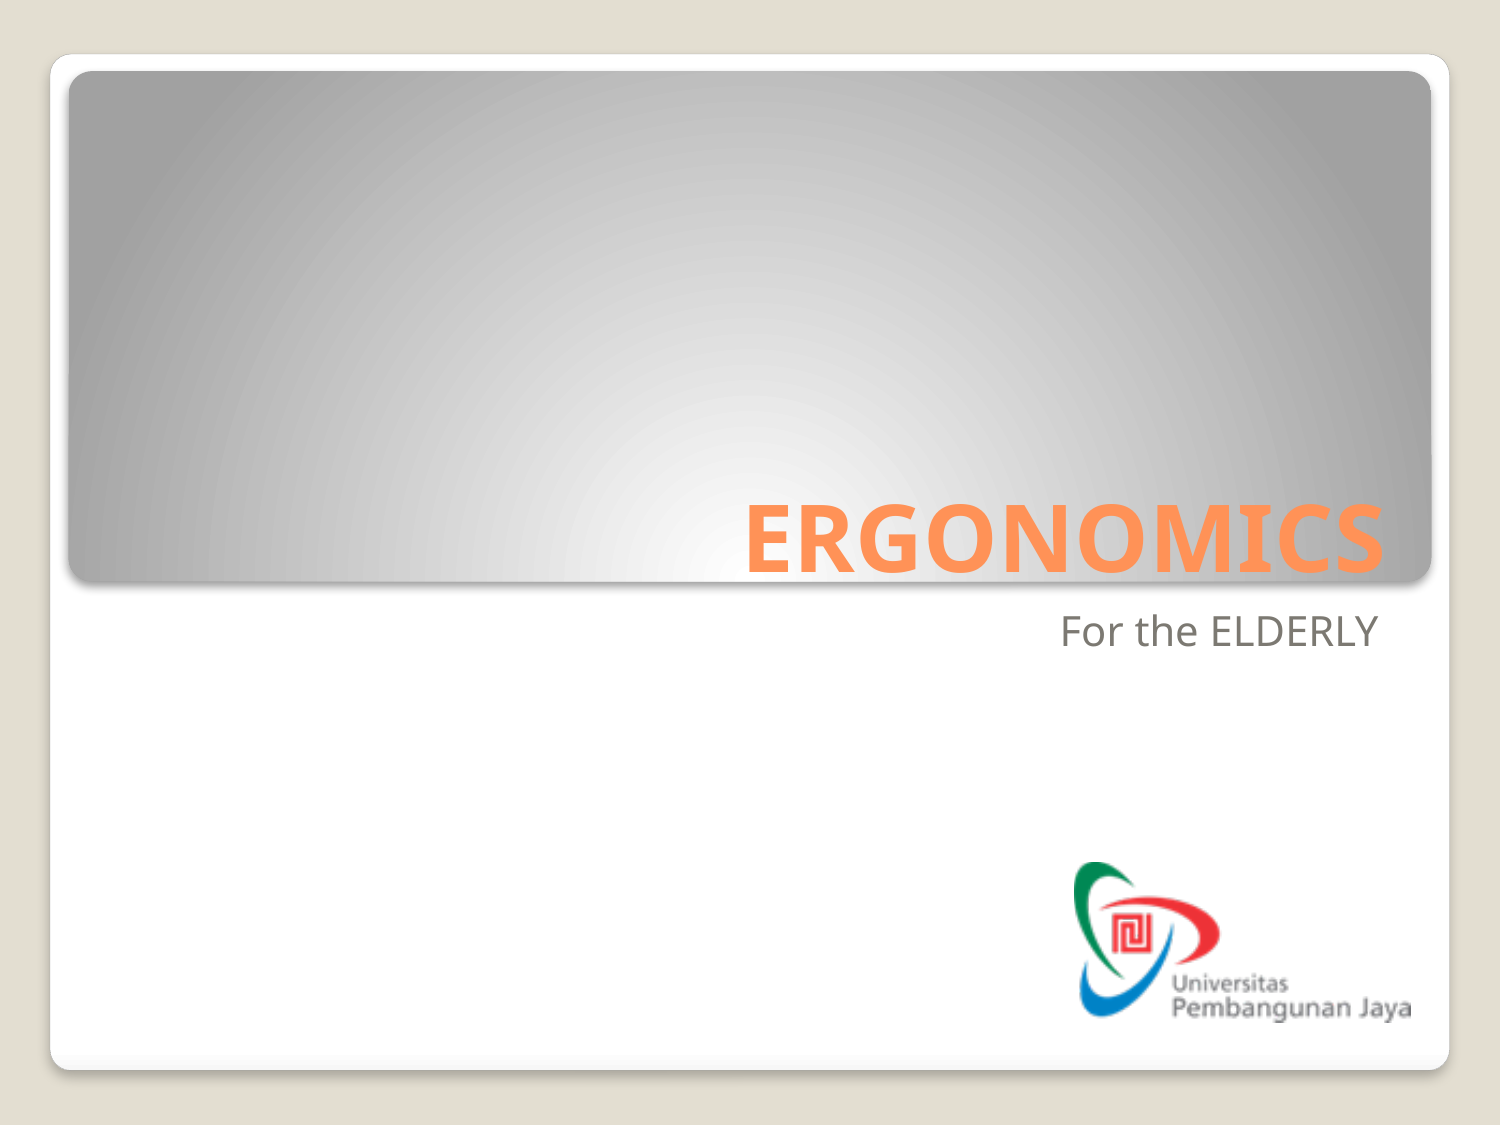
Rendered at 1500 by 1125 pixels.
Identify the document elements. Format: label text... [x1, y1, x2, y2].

subtitle For the ELDERLY [118, 604, 1394, 755]
picture [1074, 862, 1412, 1024]
title ERGONOMICS [118, 298, 1394, 599]
